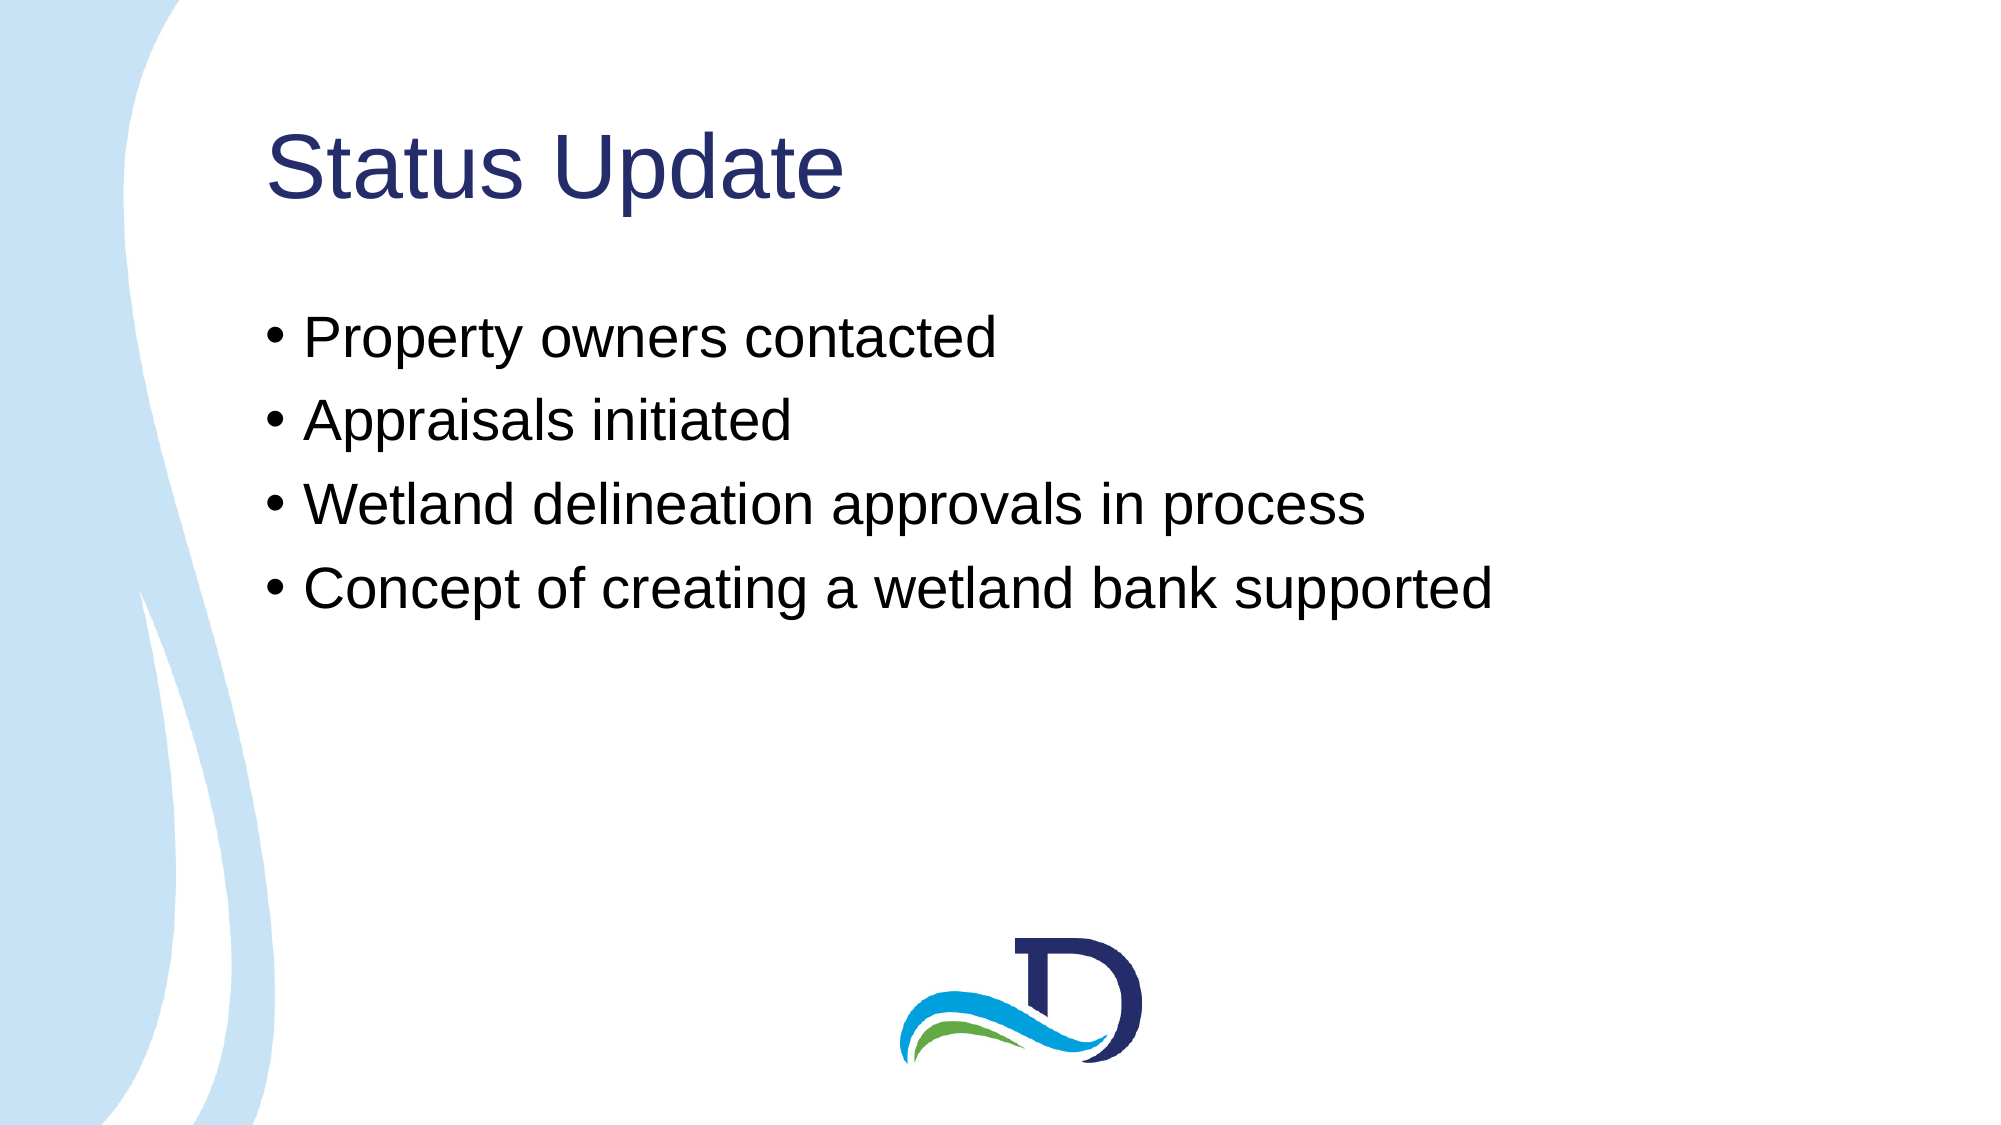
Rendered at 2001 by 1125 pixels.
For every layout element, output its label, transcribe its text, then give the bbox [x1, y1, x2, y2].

list Property owners contacted Appraisals initiated Wetland delineation approvals in process Concept of creating a wetland bank supported [250, 299, 1751, 1014]
title Status Update [250, 59, 1751, 278]
picture [0, 0, 2000, 1125]
